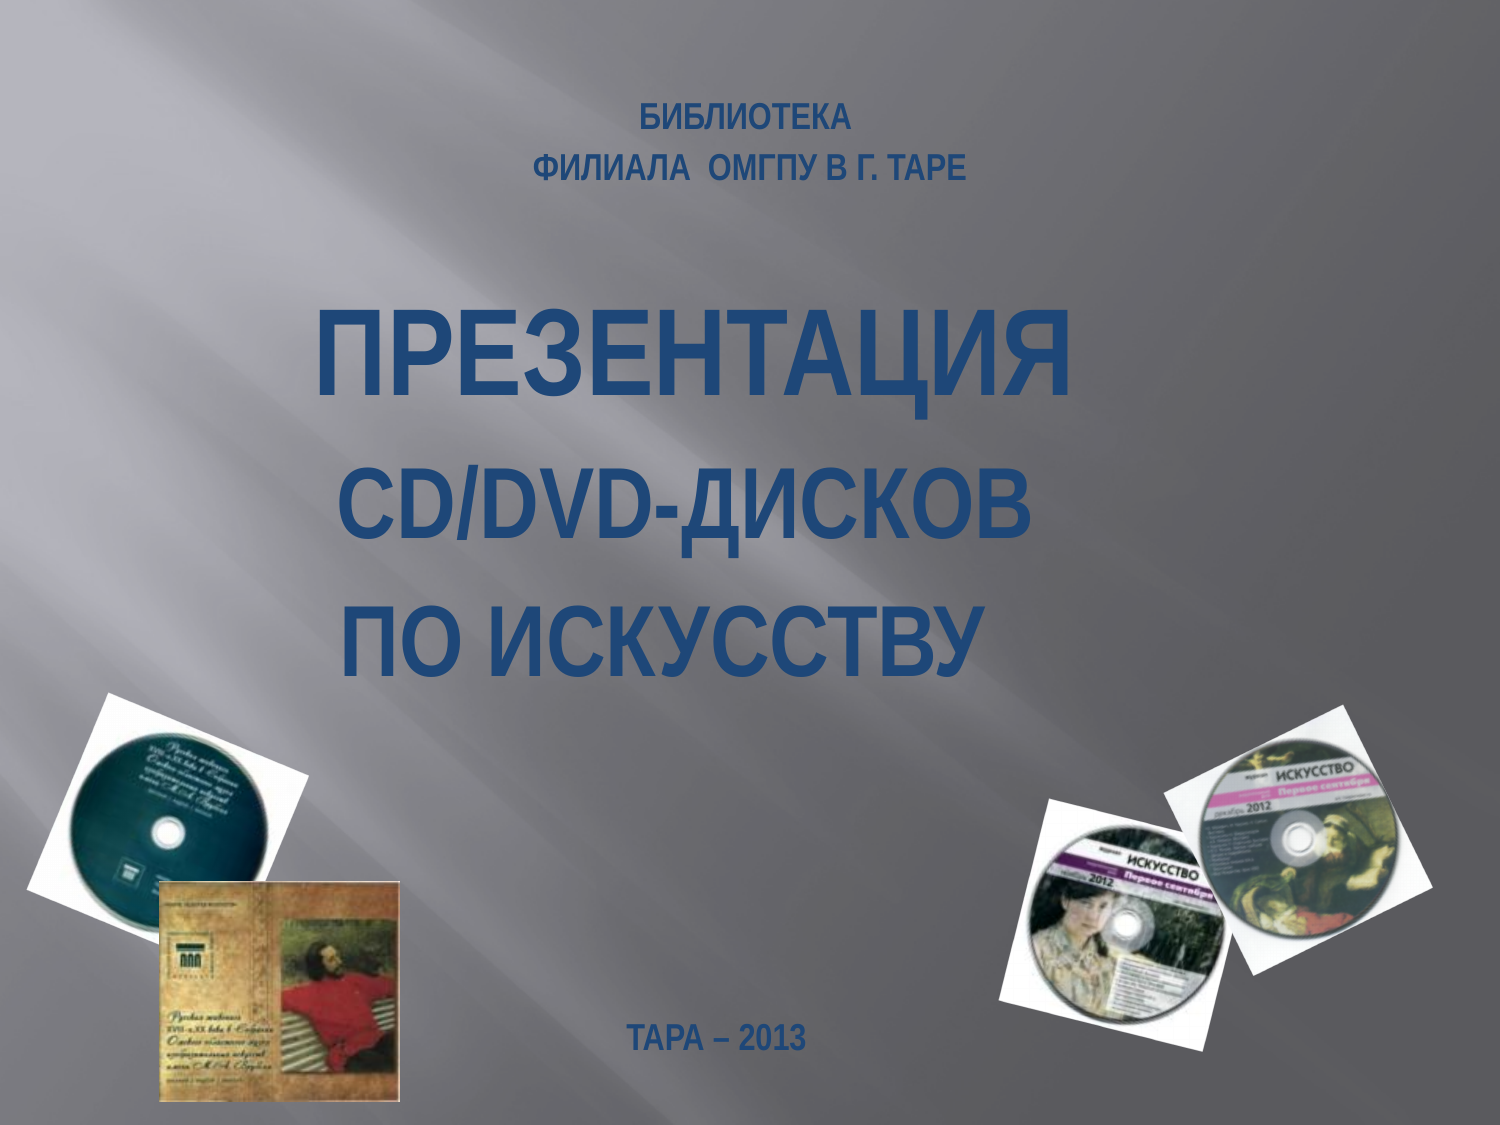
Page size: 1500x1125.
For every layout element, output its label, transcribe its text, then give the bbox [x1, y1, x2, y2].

picture [28, 694, 400, 1102]
title Презентация CD/dvd-дисков ПО ИСКУССТВУ [218, 457, 1199, 705]
text_box БИБЛИОТЕКА ФИЛИАЛА ОМГПУ В Г. ТАРЕ [371, 78, 1128, 196]
picture [999, 706, 1432, 1051]
text_box [76, 160, 1427, 457]
text_box ТАРА – 2013 [501, 999, 939, 1066]
